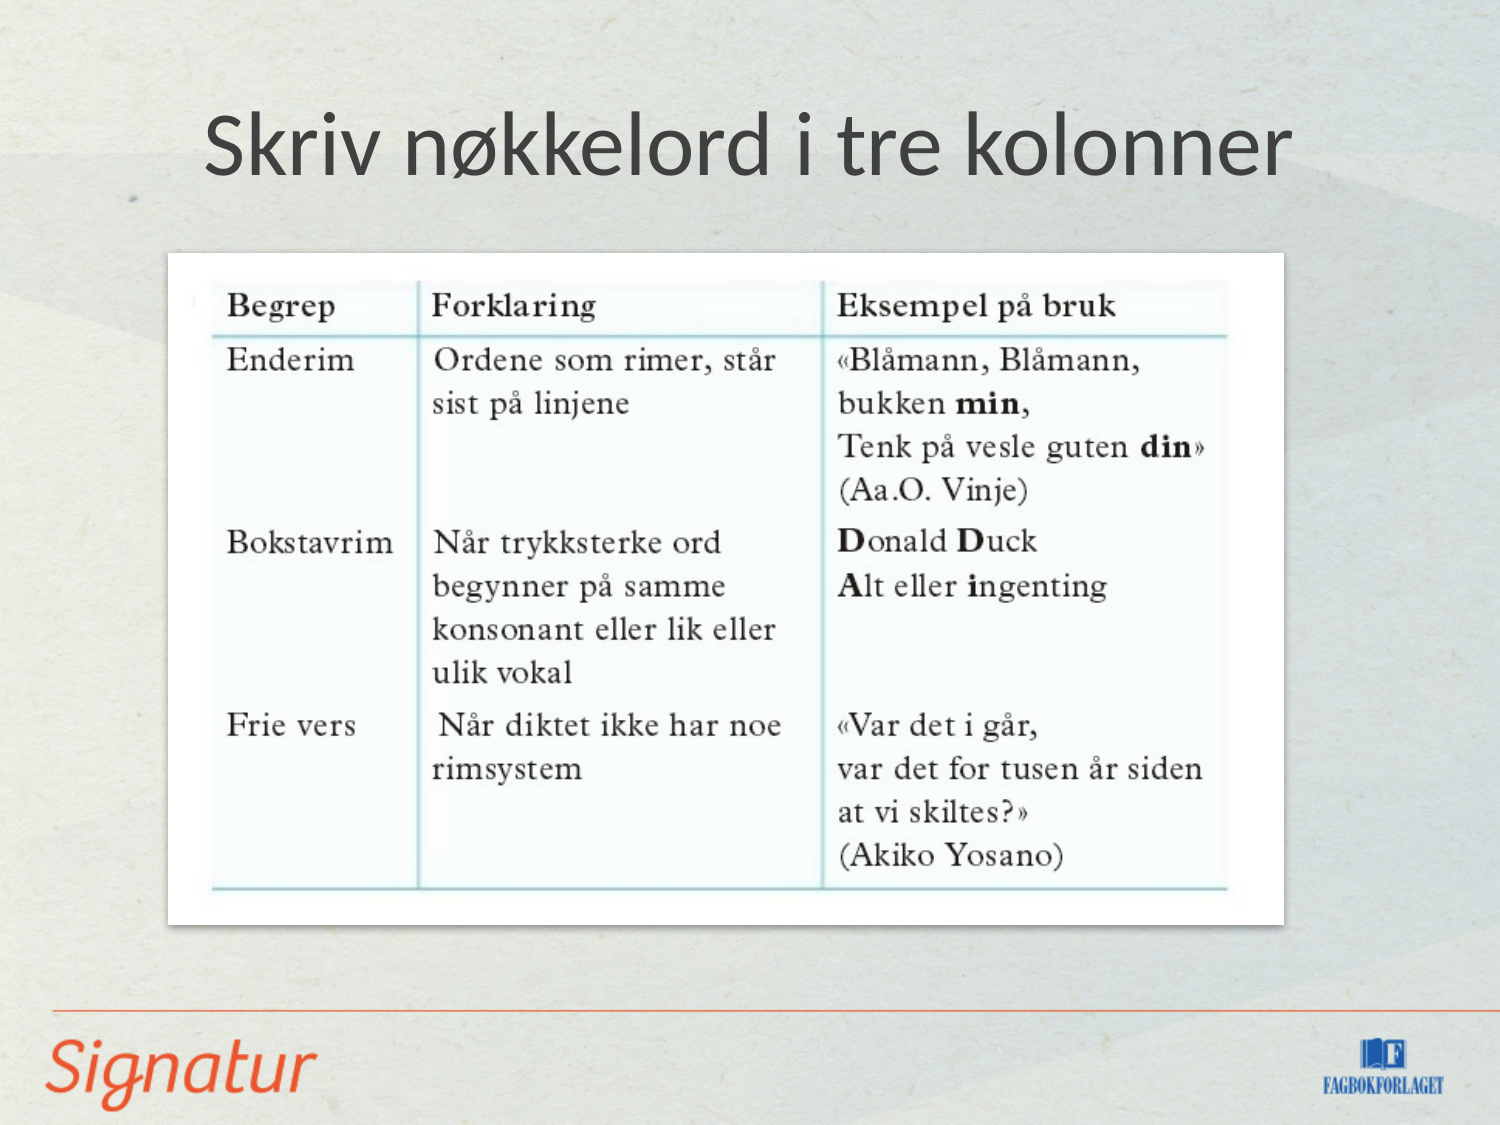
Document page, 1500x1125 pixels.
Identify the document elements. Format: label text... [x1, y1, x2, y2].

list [182, 266, 1270, 912]
picture [0, 0, 1500, 1125]
title Skriv nøkkelord i tre kolonner [75, 45, 1425, 233]
